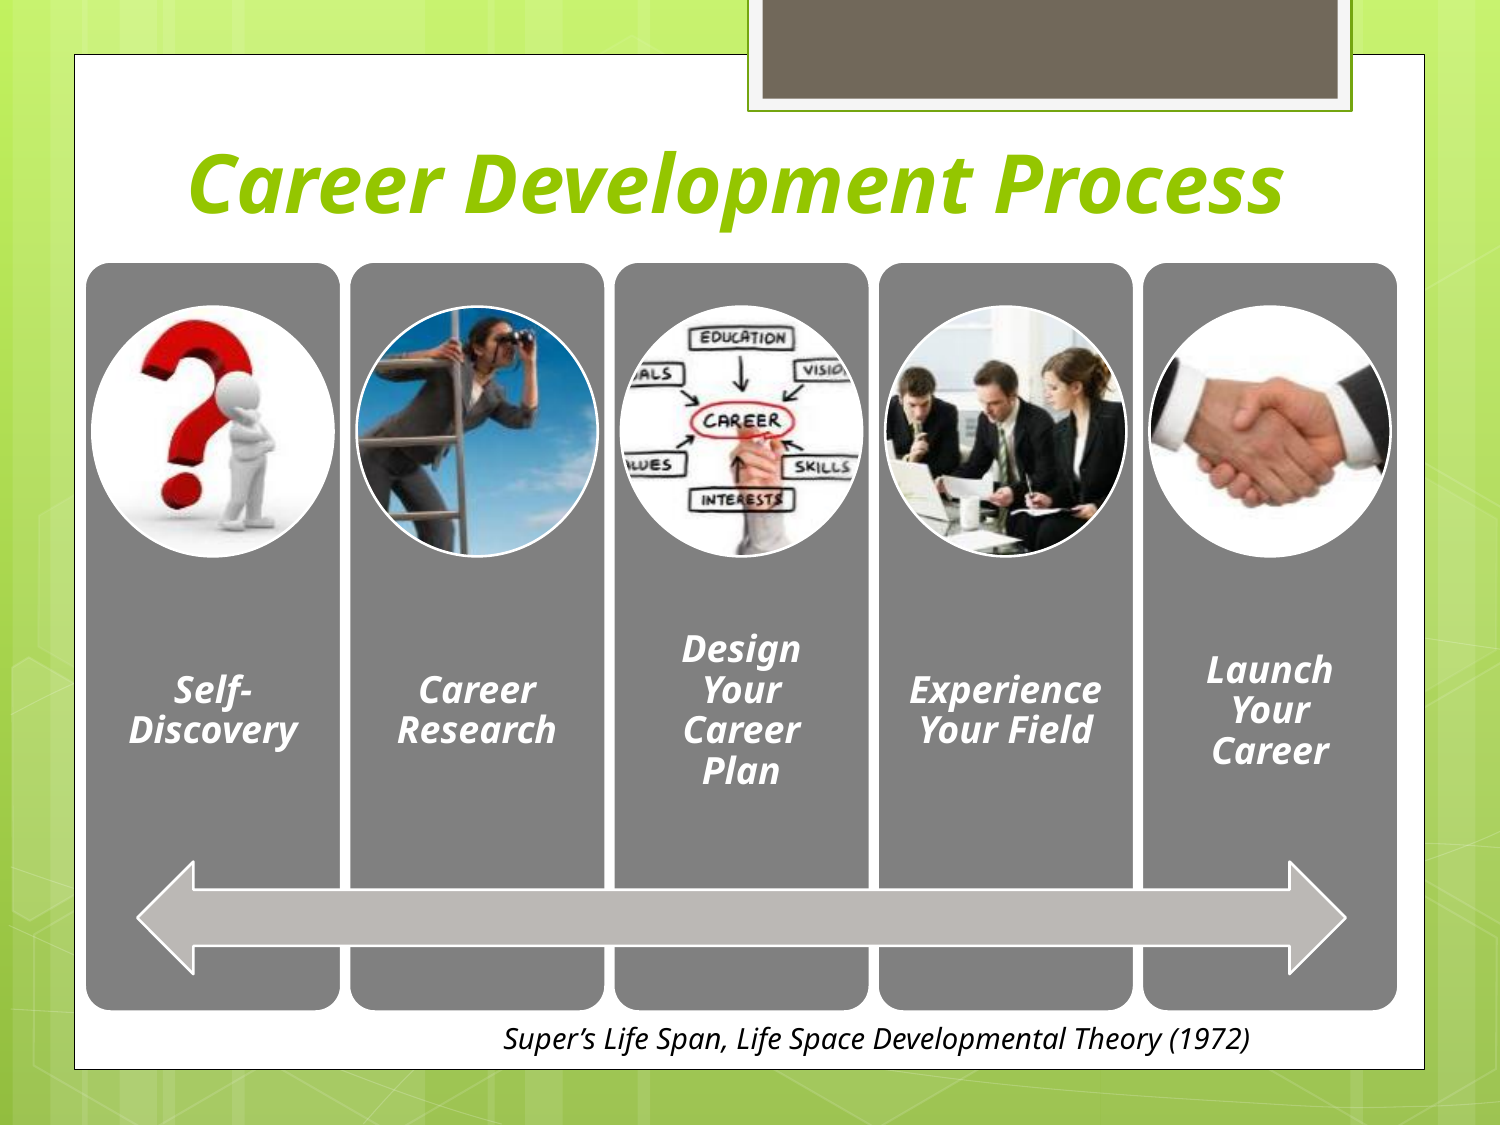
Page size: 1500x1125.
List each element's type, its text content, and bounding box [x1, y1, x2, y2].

title Career Development Process [171, 123, 1324, 237]
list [84, 261, 1399, 1012]
text_box Super’s Life Span, Life Space Developmental Theory (1972) [488, 1013, 1480, 1063]
